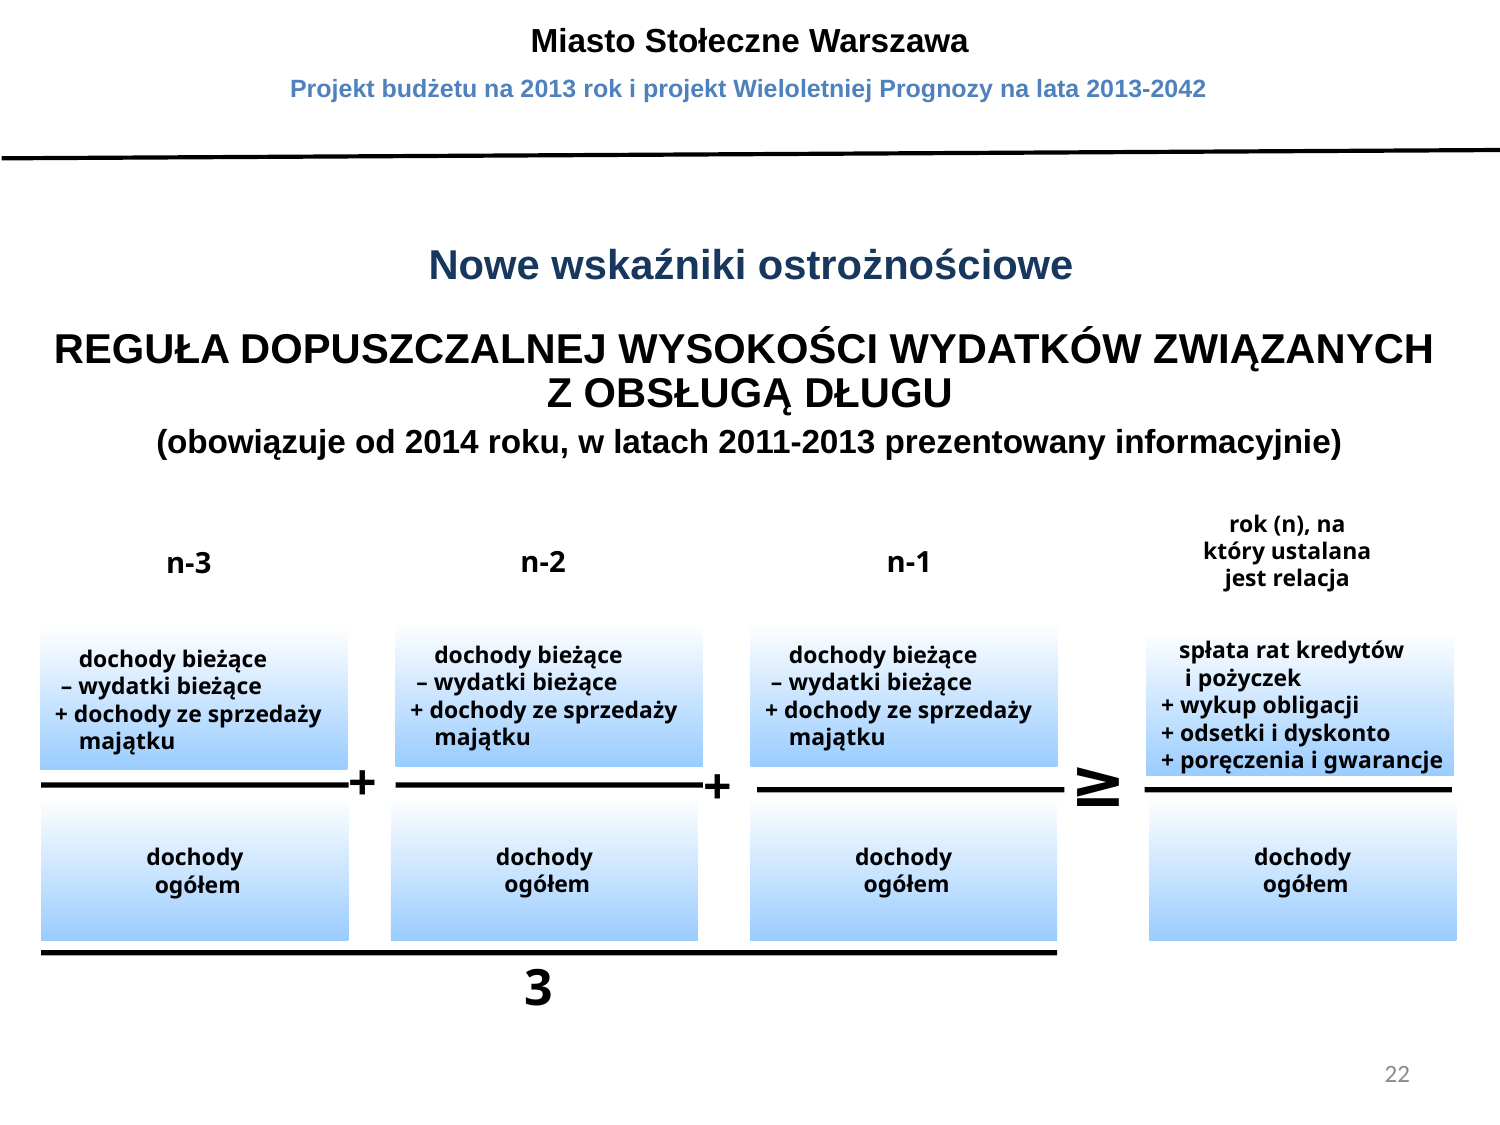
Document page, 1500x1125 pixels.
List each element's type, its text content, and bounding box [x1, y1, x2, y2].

text_box Miasto Stołeczne Warszawa [0, 11, 1500, 65]
text_box dochody bieżące – wydatki bieżące + dochody ze sprzedaży majątku [395, 624, 703, 767]
text_box n-3 [88, 537, 290, 587]
text_box dochody ogółem [1149, 799, 1457, 941]
text_box Projekt budżetu na 2013 rok i projekt Wieloletniej Prognozy na lata 2013-2042 [0, 65, 1500, 147]
text_box n-2 [442, 535, 644, 586]
text_box dochody ogółem [390, 799, 698, 941]
text_box dochody ogółem [750, 799, 1058, 941]
text_box dochody bieżące – wydatki bieżące + dochody ze sprzedaży majątku [750, 624, 1058, 767]
text_box n-1 [808, 535, 1010, 586]
text_box REGUŁA DOPUSZCZALNEJ WYSOKOŚCI WYDATKÓW ZWIĄZANYCH Z OBSŁUGĄ DŁUGU (obowiązuje od 2014 roku, w latach 2011-2013 prezentowany informacyjnie) [0, 321, 1500, 468]
slide_number 22 [1074, 1042, 1425, 1103]
text_box + [333, 743, 405, 818]
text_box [1, 149, 1500, 159]
text_box Nowe wskaźniki ostrożnościowe [0, 236, 1500, 295]
text_box dochody ogółem [41, 799, 349, 941]
text_box dochody bieżące – wydatki bieżące + dochody ze sprzedaży majątku [40, 628, 348, 770]
text_box 3 [509, 947, 581, 1023]
text_box + [688, 746, 760, 822]
text_box spłata rat kredytów i pożyczek + wykup obligacji + odsetki i dyskonto + poręczenia i gwarancje [1146, 633, 1454, 776]
text_box ≥ [1055, 732, 1127, 828]
text_box rok (n), na który ustalana jest relacja [1187, 501, 1388, 599]
